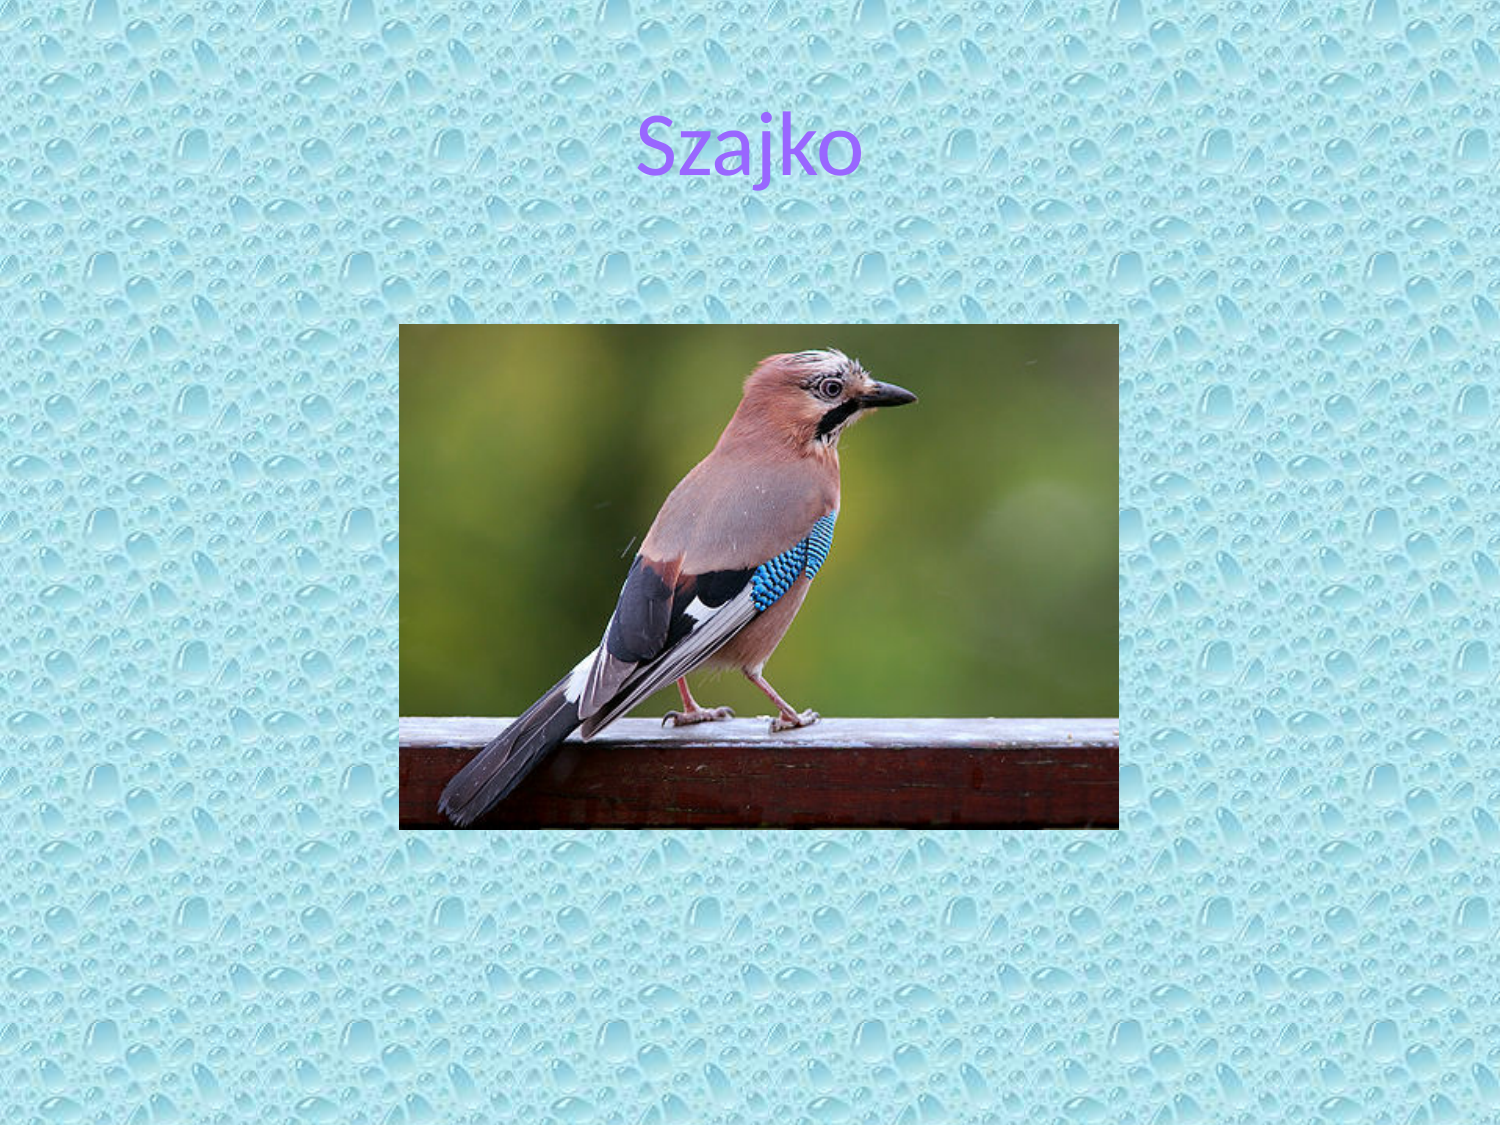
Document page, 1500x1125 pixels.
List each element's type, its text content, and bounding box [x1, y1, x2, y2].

picture [0, 0, 1500, 1125]
title Szajko [75, 45, 1425, 233]
